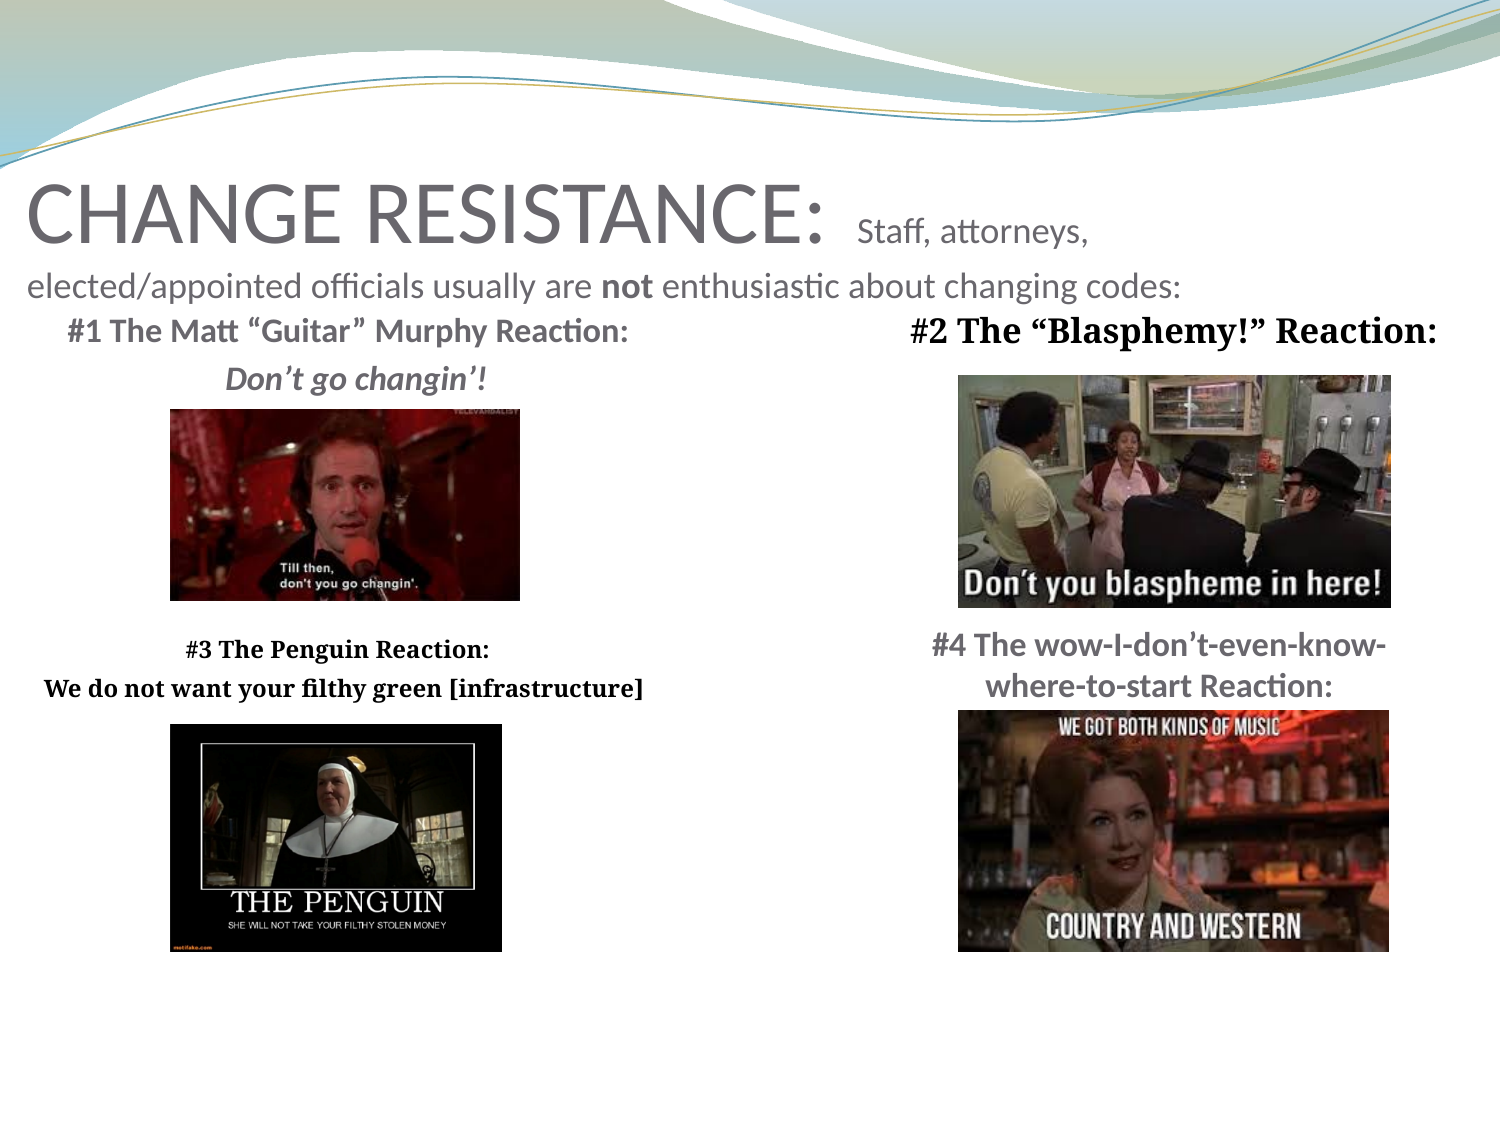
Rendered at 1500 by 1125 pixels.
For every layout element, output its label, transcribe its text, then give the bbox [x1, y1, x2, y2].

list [170, 409, 520, 602]
list #1 The Matt “Guitar” Murphy Reaction: Don’t go changin’! [39, 302, 674, 404]
text_box #2 The “Blasphemy!” Reaction: [865, 291, 1500, 357]
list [958, 710, 1389, 952]
picture [958, 375, 1391, 608]
list #4 The wow-I-don’t-even-know-where-to-start Reaction: [887, 612, 1433, 715]
text_box #3 The Penguin Reaction: We do not want your filthy green [infrastructure] [26, 607, 662, 709]
picture [170, 723, 503, 952]
title CHANGE RESISTANCE: Staff, attorneys, elected/appointed officials usually are not enthusiastic about changing codes: [26, 142, 1321, 306]
